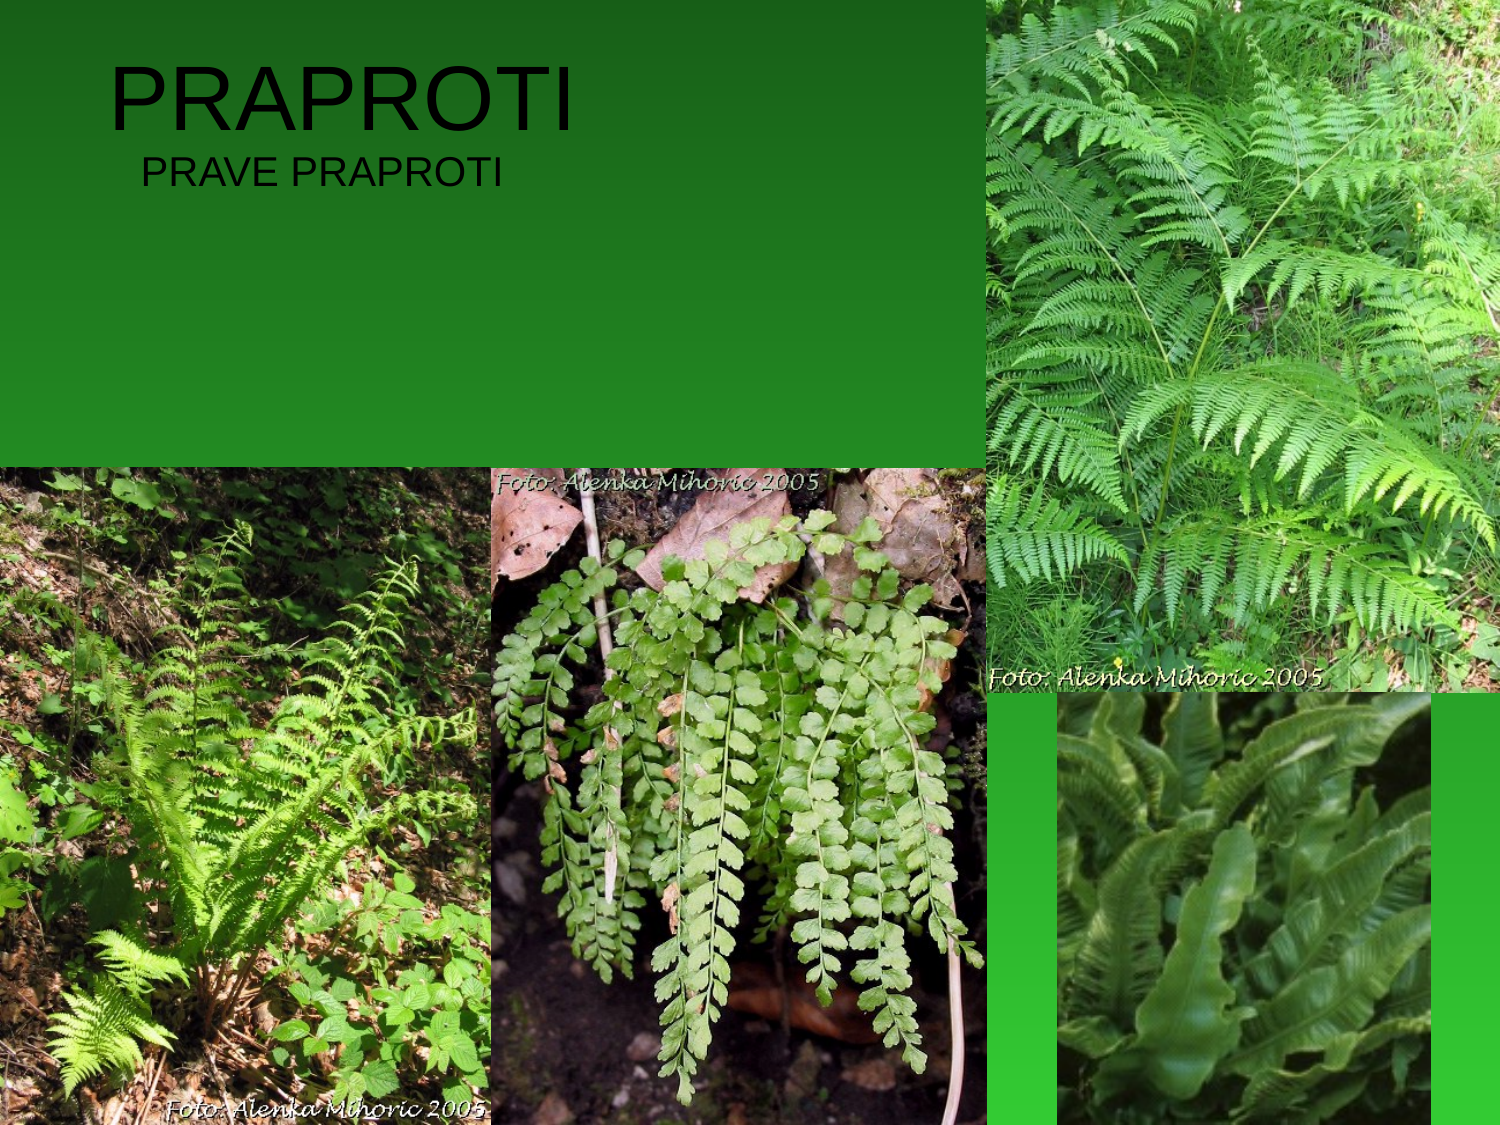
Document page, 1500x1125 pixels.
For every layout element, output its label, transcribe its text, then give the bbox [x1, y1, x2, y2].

picture [0, 0, 1500, 1125]
text_box PRAVE PRAPROTI [125, 137, 519, 202]
title PRAPROTI [0, 0, 869, 188]
